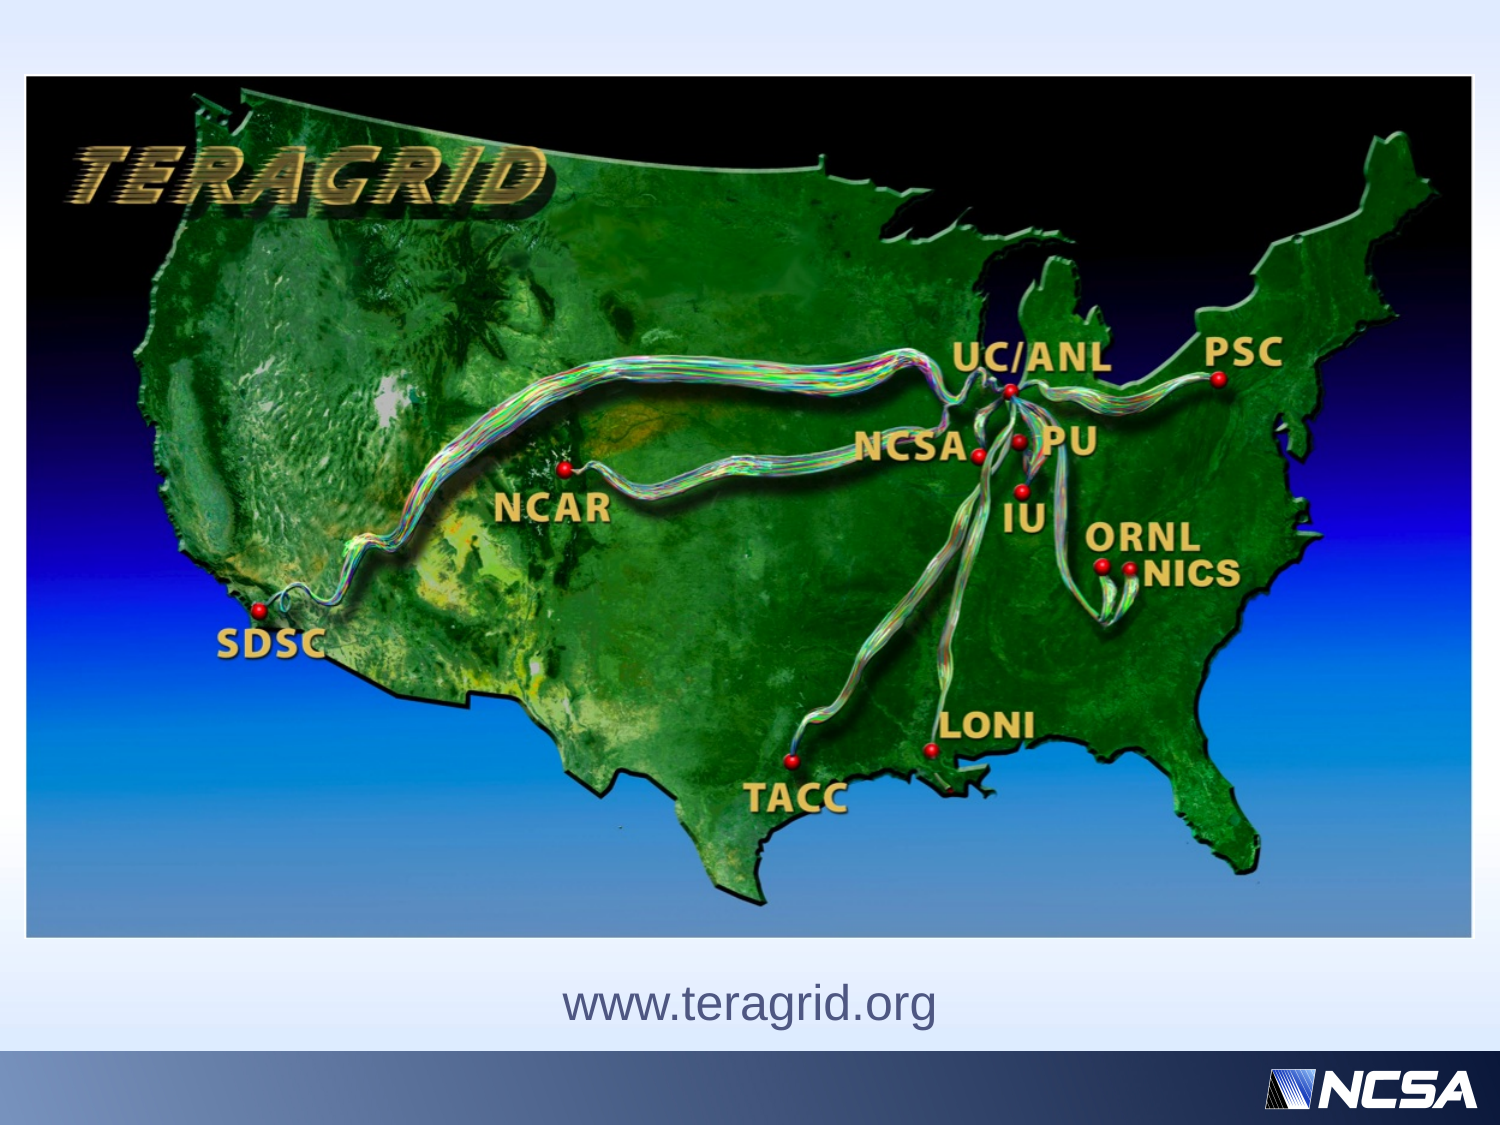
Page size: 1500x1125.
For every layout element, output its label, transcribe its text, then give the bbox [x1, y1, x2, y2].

list www.teragrid.org [74, 962, 1426, 1038]
picture [0, 0, 1500, 1125]
